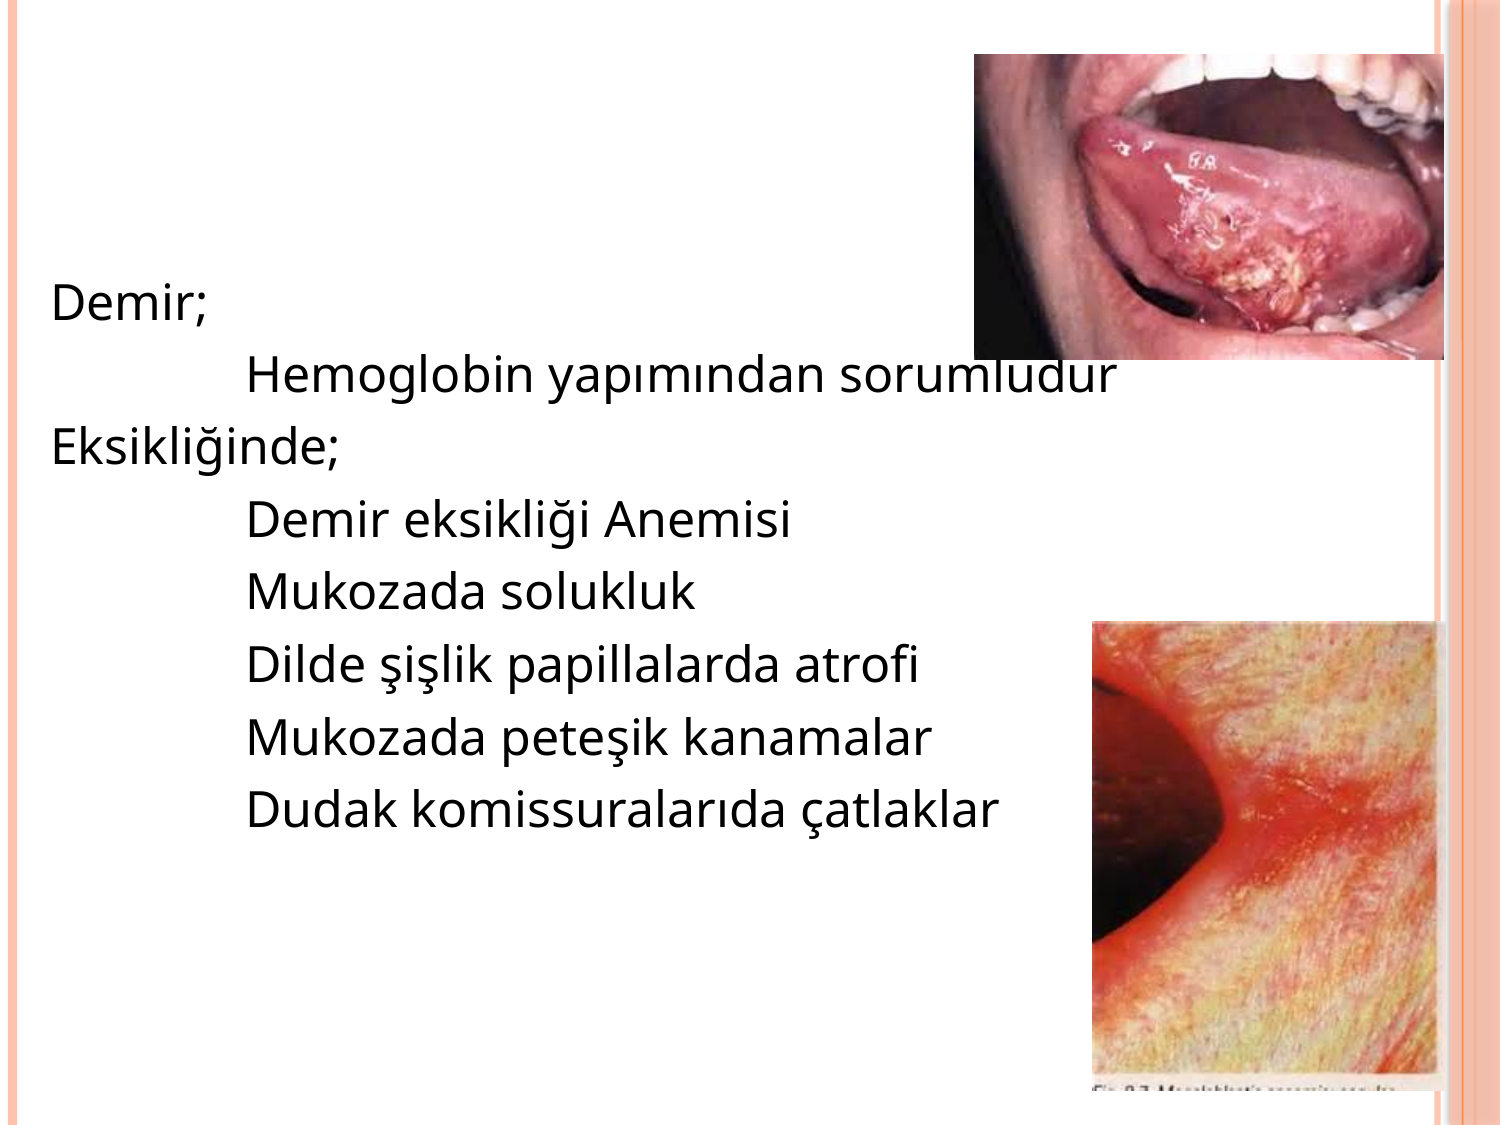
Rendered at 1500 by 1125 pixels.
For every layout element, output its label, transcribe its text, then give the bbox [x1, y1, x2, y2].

list Demir; Hemoglobin yapımından sorumludur Eksikliğinde; Demir eksikliği Anemisi Mukozada solukluk Dilde şişlik papillalarda atrofi Mukozada peteşik kanamalar Dudak komissuralarıda çatlaklar [34, 262, 1466, 1063]
picture [1091, 620, 1447, 1091]
picture [973, 54, 1444, 360]
